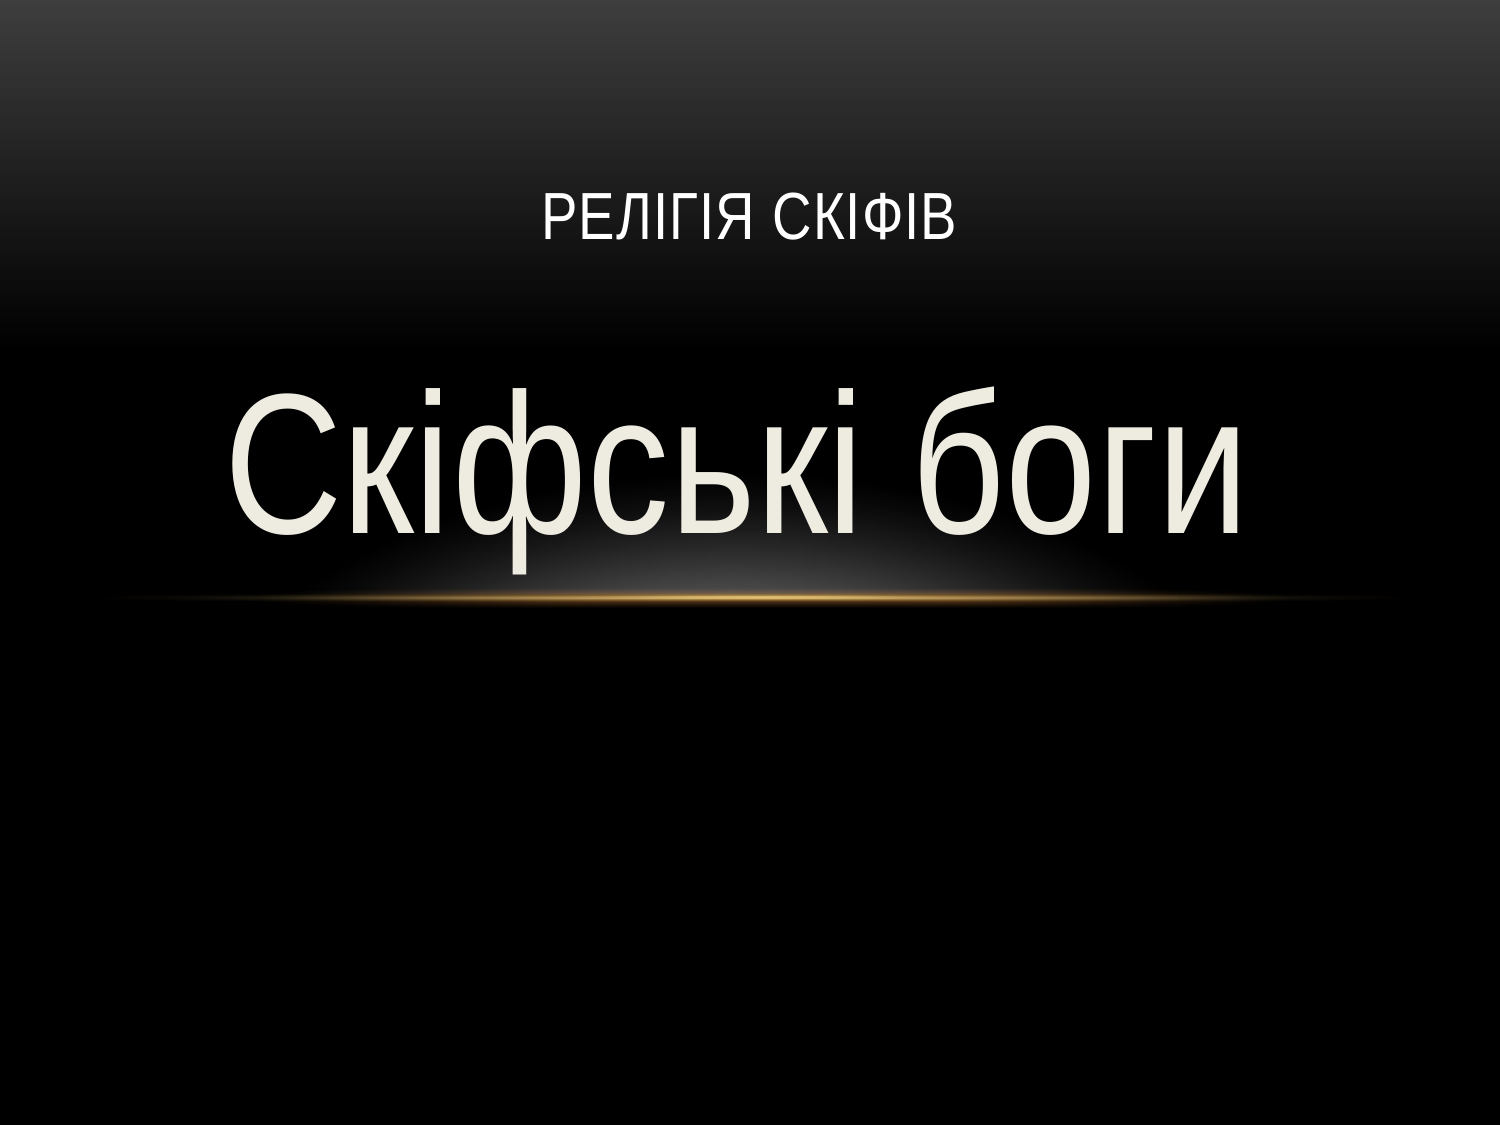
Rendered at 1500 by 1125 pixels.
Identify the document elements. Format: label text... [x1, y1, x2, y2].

title Релігія скіфів [112, 19, 1388, 261]
picture [0, 0, 1500, 750]
subtitle Скіфські боги [135, 326, 1341, 614]
